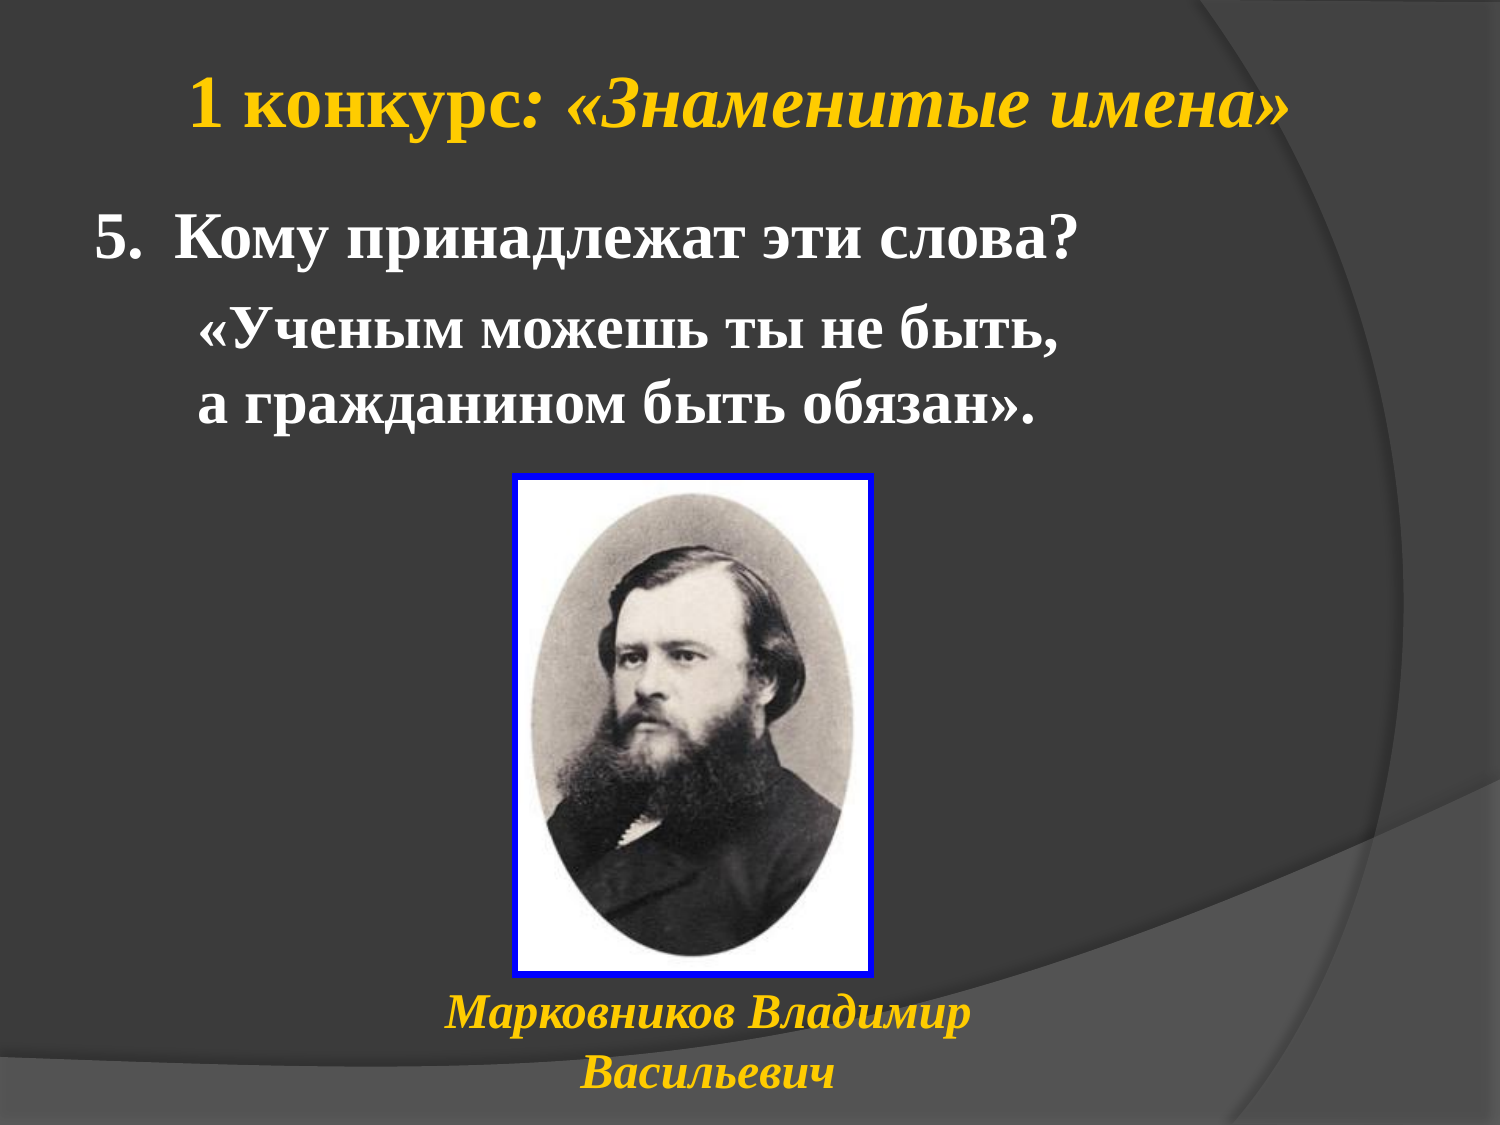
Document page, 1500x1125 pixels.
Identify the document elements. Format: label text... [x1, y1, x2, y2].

text_box 1 конкурс: «Знаменитые имена» [0, 45, 1500, 150]
text_box 5. [41, 184, 160, 280]
picture [517, 479, 869, 972]
text_box «Ученым можешь ты не быть, а гражданином быть обязан». [183, 278, 1105, 444]
text_box Кому принадлежат эти слова? [160, 184, 1150, 280]
text_box Марковников Владимир Васильевич [418, 971, 999, 1106]
